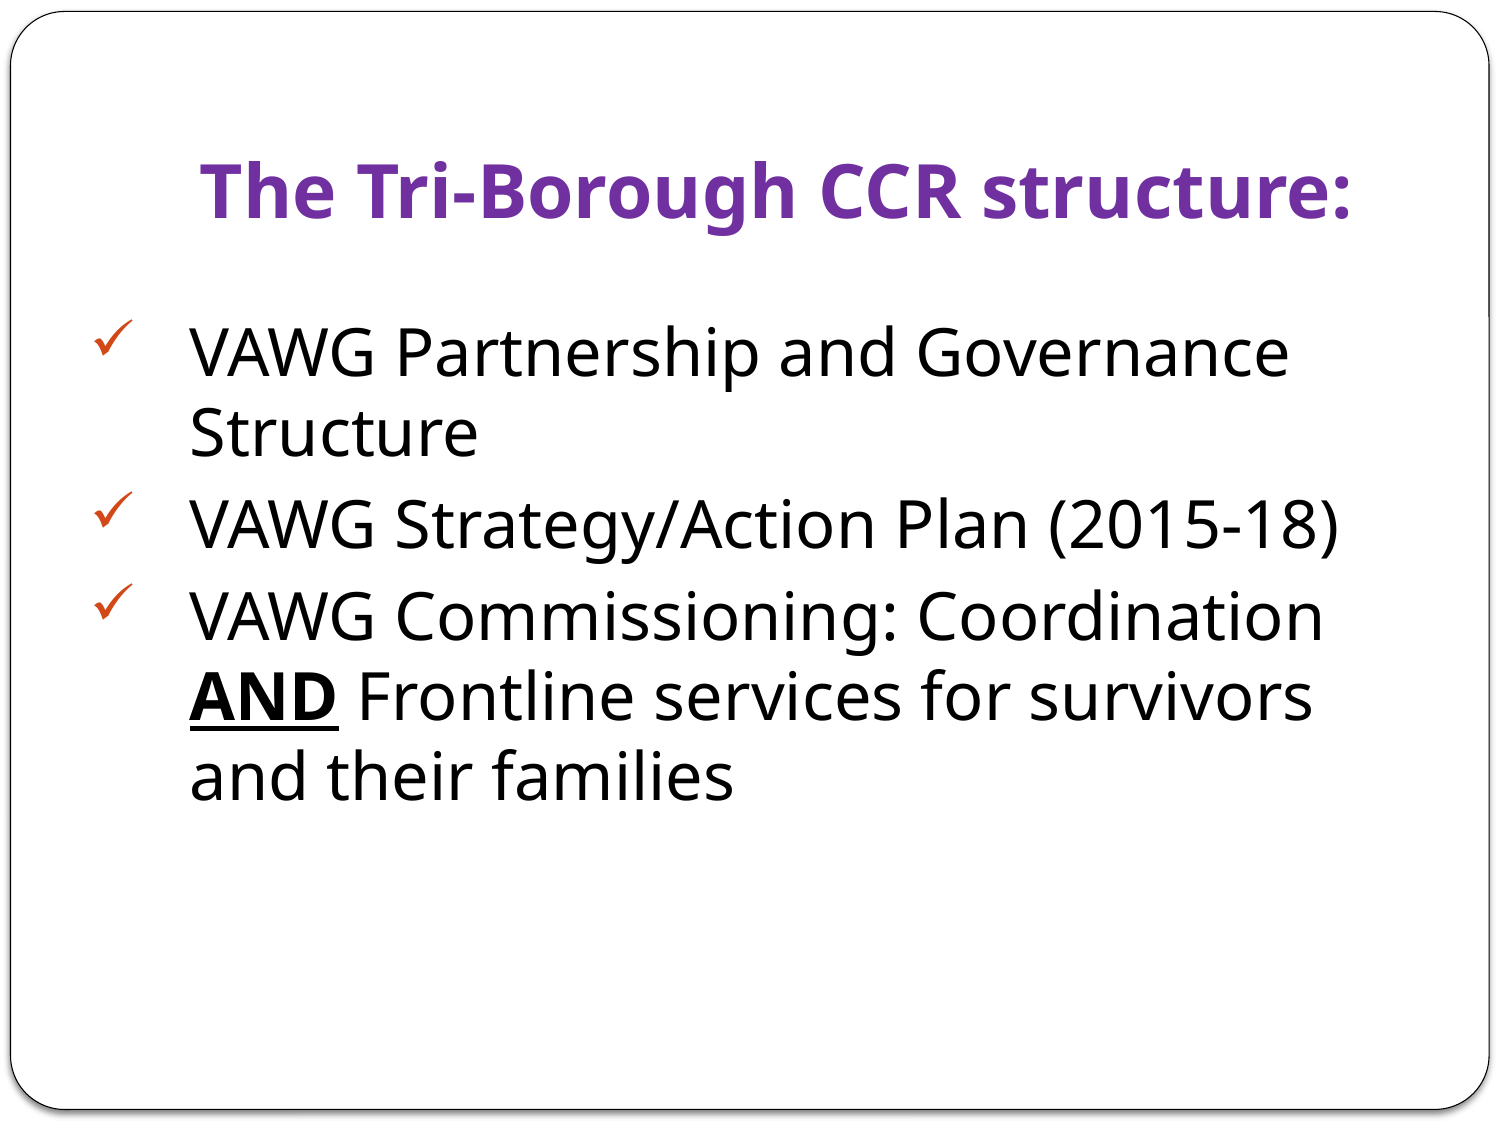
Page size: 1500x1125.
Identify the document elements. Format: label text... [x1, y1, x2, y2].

title The Tri-Borough CCR structure: [53, 0, 1500, 249]
list VAWG Partnership and Governance Structure VAWG Strategy/Action Plan (2015-18) VAWG Commissioning: Coordination AND Frontline services for survivors and their families [75, 302, 1425, 1038]
